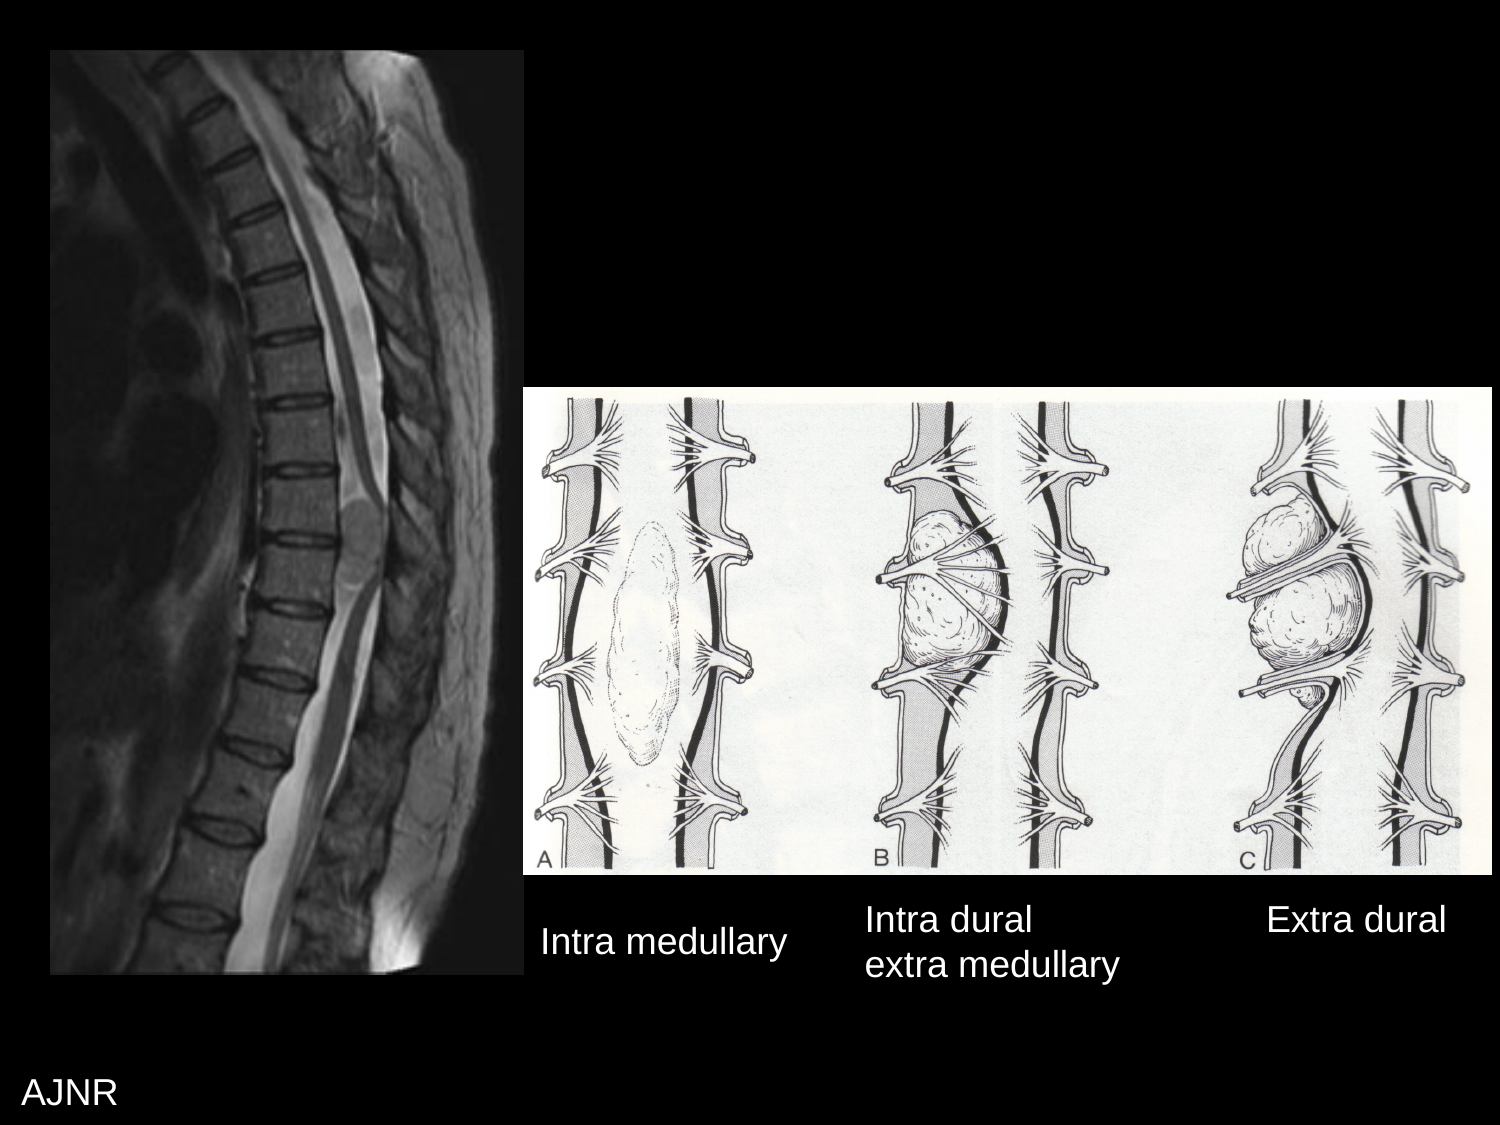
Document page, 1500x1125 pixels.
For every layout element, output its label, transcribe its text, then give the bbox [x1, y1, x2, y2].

text_box Extra dural [1251, 887, 1462, 948]
text_box Intra dural extra medullary [849, 887, 1138, 993]
text_box AJNR [6, 1060, 134, 1121]
picture [49, 49, 1492, 976]
text_box Intra medullary [529, 910, 803, 970]
